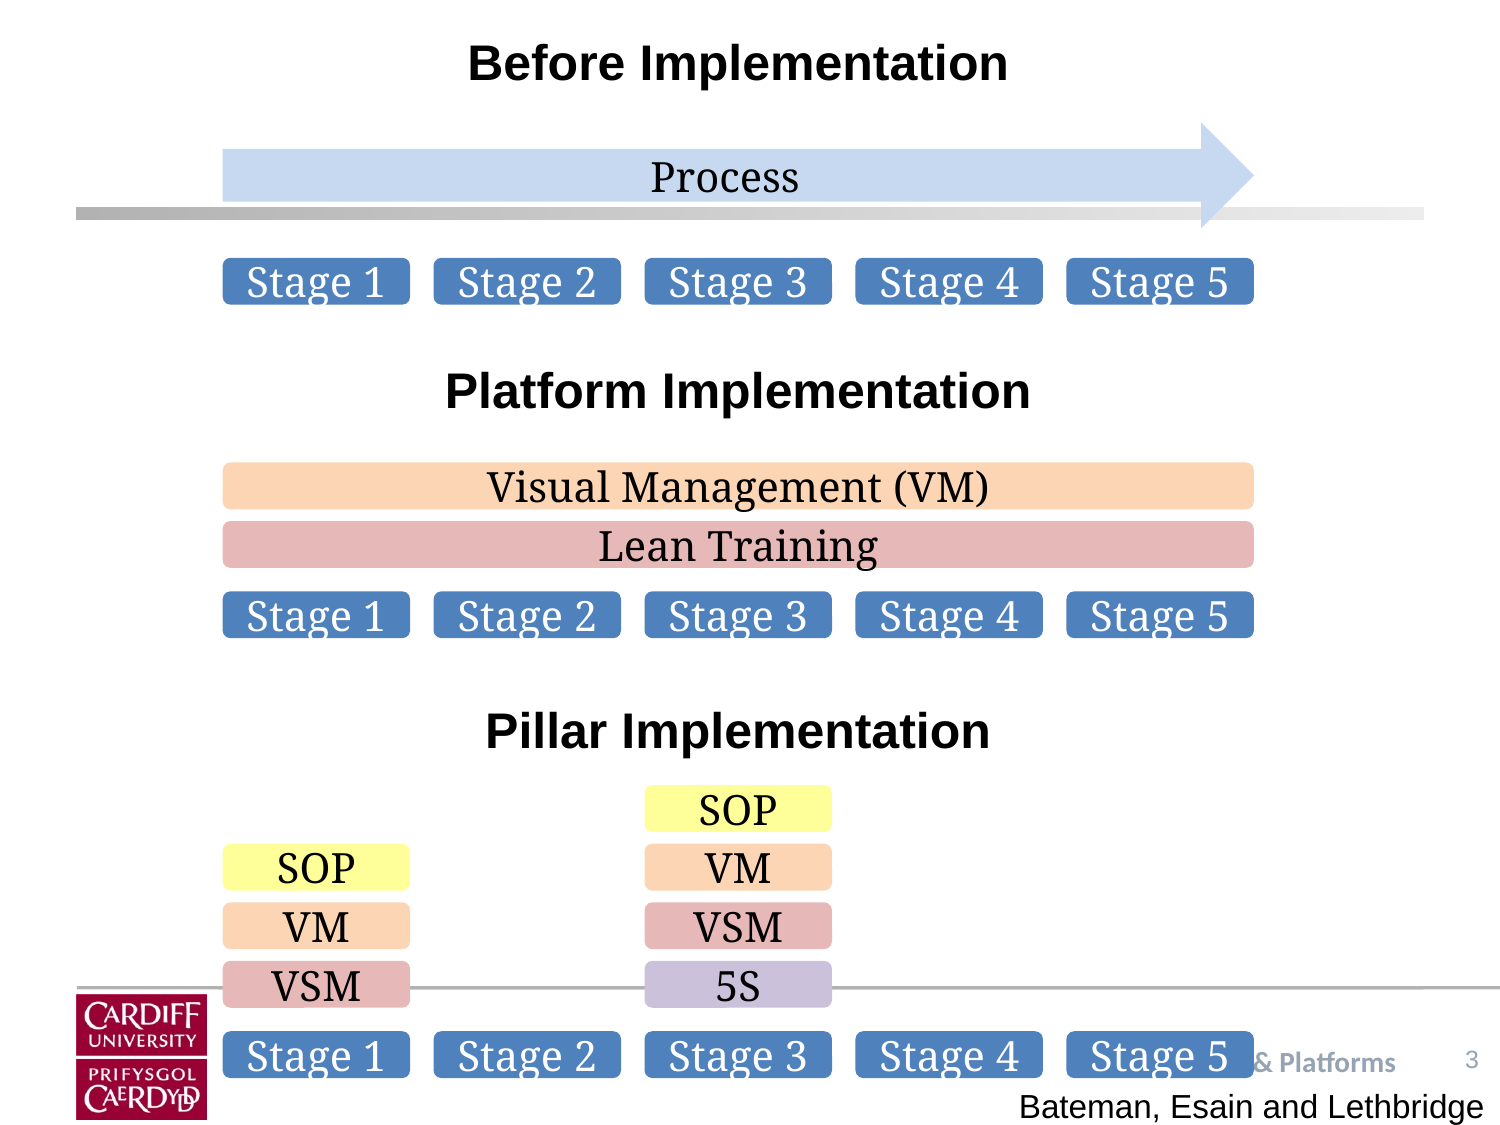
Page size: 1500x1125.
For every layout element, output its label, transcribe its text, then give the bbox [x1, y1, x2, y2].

text_box VSM [642, 900, 835, 952]
text_box Stage 5 [1064, 589, 1257, 641]
text_box Stage 2 [431, 255, 624, 307]
slide_number 3 [1423, 1035, 1495, 1095]
text_box Pillar Implementation [410, 691, 1067, 767]
text_box Before Implementation [410, 23, 1067, 99]
picture [76, 994, 207, 1120]
text_box Stage 1 [220, 589, 413, 641]
text_box Stage 5 [1065, 1029, 1255, 1035]
footer Pliiars & Platforms [879, 1035, 1412, 1095]
text_box SOP [220, 841, 413, 893]
text_box Stage 3 [642, 589, 835, 641]
text_box Bateman, Esain and Lethbridge [667, 1078, 1500, 1125]
text_box VM [220, 900, 413, 952]
text_box Stage 4 [853, 1029, 1045, 1078]
text_box Stage 3 [642, 255, 835, 307]
text_box 5S [642, 958, 835, 1010]
text_box VSM [220, 958, 413, 1010]
text_box Stage 1 [220, 1029, 413, 1081]
text_box Stage 1 [220, 255, 413, 307]
text_box VM [642, 841, 835, 893]
text_box Stage 2 [431, 1029, 624, 1081]
text_box Lean Training [220, 518, 1257, 571]
text_box Stage 4 [853, 255, 1046, 307]
text_box Stage 3 [642, 1029, 835, 1081]
text_box Visual Management (VM) [220, 460, 1257, 512]
text_box Stage 2 [431, 589, 624, 641]
text_box SOP [642, 782, 835, 835]
text_box Platform Implementation [410, 351, 1067, 427]
text_box Process [220, 120, 1257, 231]
text_box Stage 5 [1064, 255, 1257, 307]
text_box Stage 4 [853, 589, 1046, 641]
